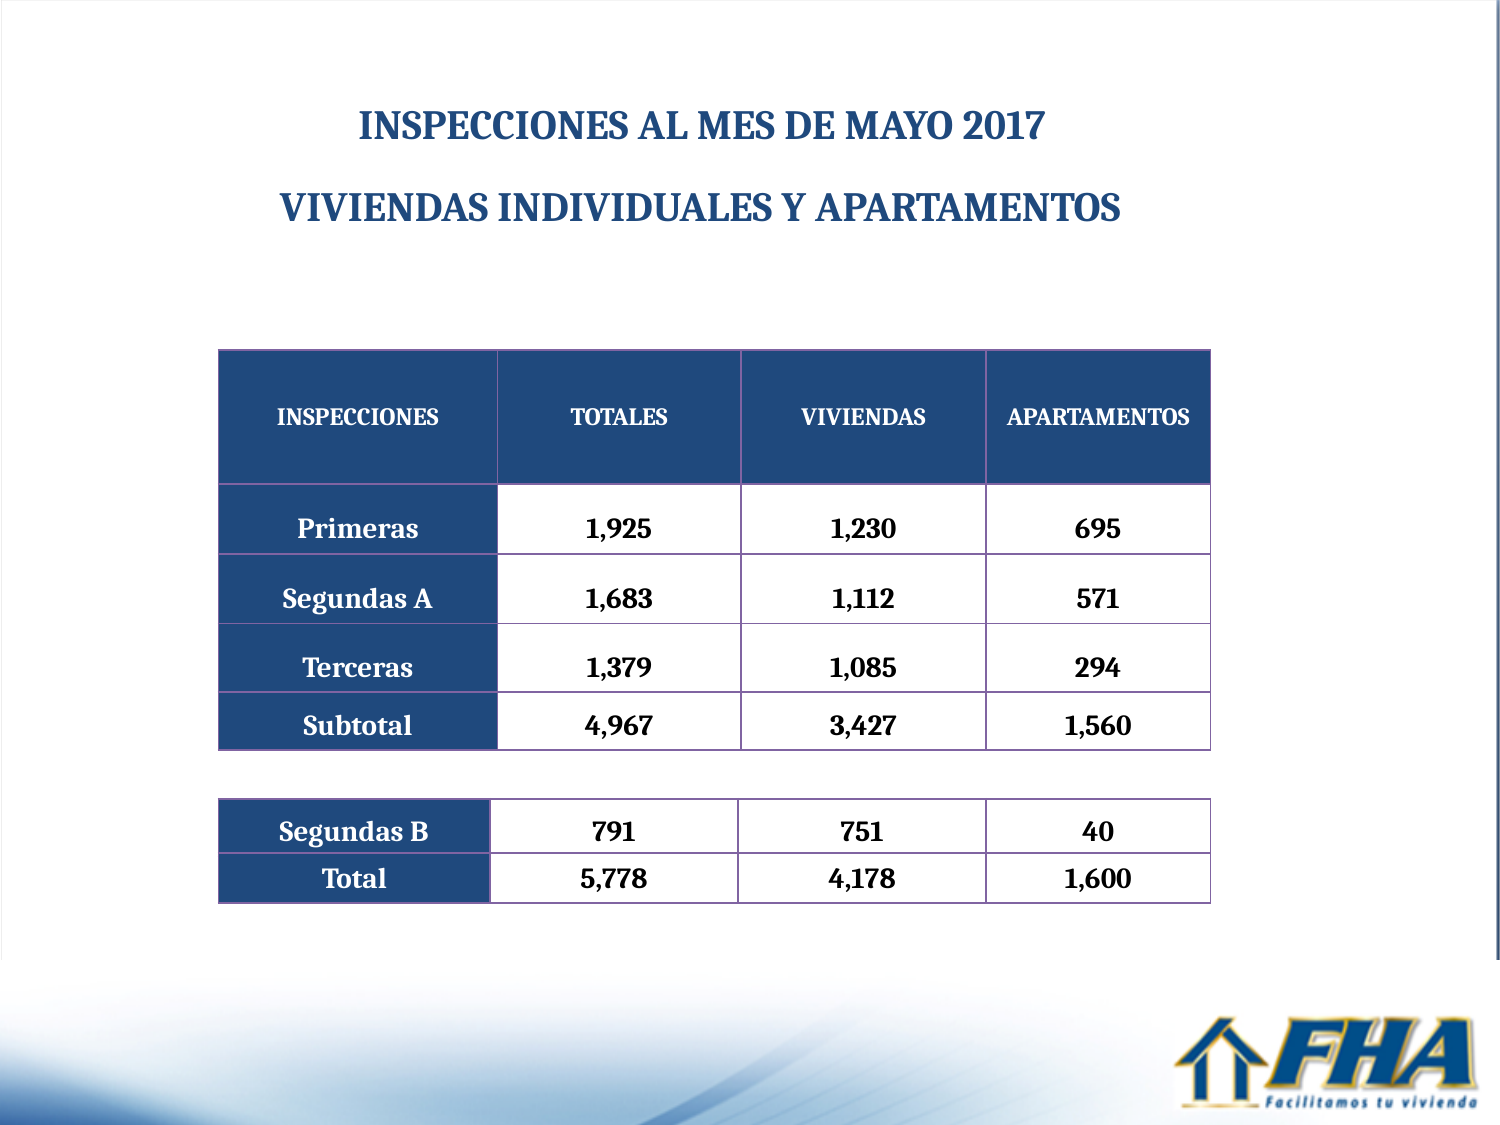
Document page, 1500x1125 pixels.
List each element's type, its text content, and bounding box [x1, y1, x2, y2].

table_cell 1,683 [498, 555, 740, 623]
table_cell 4,967 [498, 693, 740, 749]
picture [0, 0, 1500, 1125]
text_box VIVIENDAS INDIVIDUALES Y APARTAMENTOS [265, 172, 1137, 238]
table_header APARTAMENTOS [987, 351, 1210, 483]
table_header 5,778 [491, 854, 737, 902]
table_cell 1,379 [498, 624, 740, 691]
table_cell 1,085 [742, 624, 985, 691]
table_header Segundas B [219, 800, 489, 852]
table_header TOTALES [498, 351, 740, 483]
table_header 40 [987, 800, 1210, 852]
table_cell Primeras [219, 485, 497, 553]
table_cell Segundas A [219, 555, 497, 623]
table_header Total [219, 854, 489, 902]
table_cell 695 [987, 485, 1210, 553]
table_header 791 [491, 800, 737, 852]
table_cell 571 [987, 555, 1210, 623]
text_box INSPECCIONES AL MES DE MAYO 2017 [343, 90, 1061, 155]
table_header 751 [739, 800, 985, 852]
table_header INSPECCIONES [219, 351, 497, 483]
table_cell 1,230 [742, 485, 985, 553]
table_cell Terceras [219, 624, 497, 691]
table_cell 294 [987, 624, 1210, 691]
table_header 1,600 [987, 854, 1210, 902]
table_cell 1,560 [987, 693, 1210, 749]
table_cell Subtotal [219, 693, 497, 749]
table_cell 1,925 [498, 485, 740, 553]
table_header 4,178 [739, 854, 985, 902]
table_cell 3,427 [742, 693, 985, 749]
table_cell 1,112 [742, 555, 985, 623]
table_header VIVIENDAS [742, 351, 985, 483]
